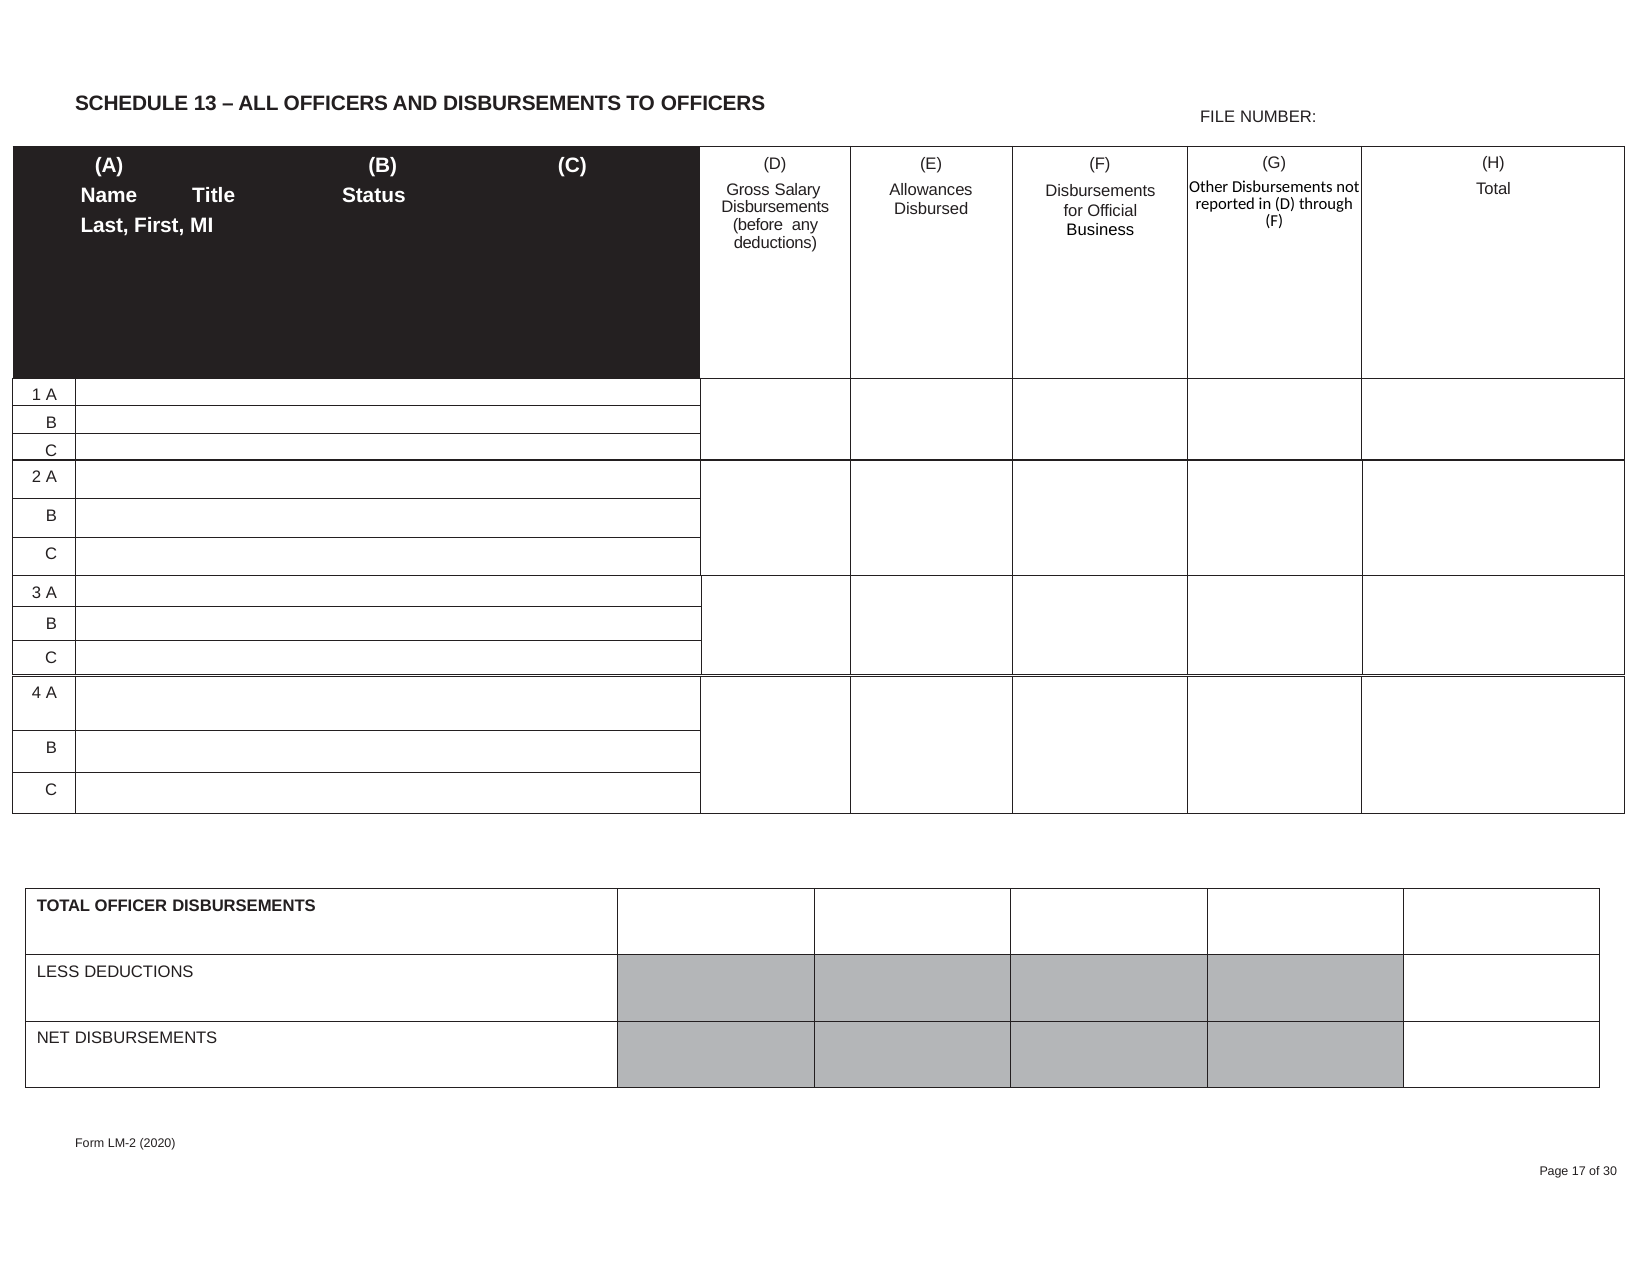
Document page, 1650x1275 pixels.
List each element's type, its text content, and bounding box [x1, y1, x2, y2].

table_header [851, 460, 1012, 575]
table_cell C [13, 641, 75, 674]
table_header [1013, 677, 1187, 813]
table_cell 1 A [13, 379, 75, 405]
table_cell [76, 434, 700, 459]
table_cell NET DISBURSEMENTS [26, 1022, 617, 1087]
table_header TOTAL OFFICER DISBURSEMENTS [26, 889, 617, 954]
table_cell [851, 379, 1012, 459]
table_cell [1011, 955, 1207, 1021]
table_header (A) (B) (C) Name Title Status Last, First, MI [13, 147, 700, 378]
table_header [76, 576, 701, 606]
table_header [1188, 576, 1362, 674]
table_header 3 A [13, 576, 75, 606]
table_cell B [13, 406, 75, 433]
table_header (F) Disbursements for Official Business [1013, 147, 1187, 378]
table_header 2 A [13, 460, 75, 498]
table_cell [1208, 955, 1403, 1021]
table_cell [1208, 1022, 1403, 1087]
table_header [76, 677, 700, 730]
table_header [1404, 889, 1599, 954]
table_header [851, 677, 1012, 813]
table_header (D) Gross Salary Disbursements (before any deductions) [700, 147, 850, 378]
table_cell C [13, 538, 75, 575]
table_cell [815, 955, 1010, 1021]
table_cell [76, 406, 700, 433]
table_cell B [13, 499, 75, 537]
table_cell [76, 773, 700, 813]
table_header [701, 677, 850, 813]
table_header [1362, 677, 1624, 813]
table_header [851, 576, 1012, 674]
table_cell [618, 1022, 814, 1087]
table_cell [76, 379, 700, 405]
table_header [618, 889, 814, 954]
table_header [702, 576, 850, 674]
table_cell [76, 607, 701, 640]
table_cell [76, 538, 700, 575]
table_header [1013, 460, 1187, 575]
table_cell [618, 955, 814, 1021]
table_header (G) Other Disbursements not reported in (D) through (F) [1188, 147, 1361, 378]
table_cell [76, 499, 700, 537]
table_cell [1188, 379, 1361, 459]
table_header [815, 889, 1010, 954]
footer Form LM-2 (2020) [72, 1133, 344, 1275]
table_header 4 A [13, 677, 75, 730]
table_cell [1362, 379, 1624, 459]
table_header (E) Allowances Disbursed [851, 147, 1012, 378]
table_cell [815, 1022, 1010, 1087]
table_cell [76, 731, 700, 772]
table_header (H) Total [1362, 147, 1624, 378]
table_cell C [13, 773, 75, 813]
table_header [701, 460, 850, 575]
table_cell LESS DEDUCTIONS [26, 955, 617, 1021]
table_header [1363, 576, 1624, 674]
table_cell C [13, 434, 75, 459]
table_header [1188, 677, 1361, 813]
table_header [76, 460, 700, 498]
text_box SCHEDULE 13 – ALL OFFICERS AND DISBURSEMENTS TO OFFICERS [72, 87, 863, 115]
table_header [1208, 889, 1403, 954]
text_box FILE NUMBER: [1197, 103, 1319, 126]
table_header [1188, 460, 1362, 575]
table_cell B [13, 731, 75, 772]
table_header [1011, 889, 1207, 954]
slide_number Page 17 of 30 [1537, 1162, 1620, 1275]
table_header [1013, 576, 1187, 674]
table_header [1363, 460, 1624, 575]
table_cell [1404, 1022, 1599, 1087]
table_cell B [13, 607, 75, 640]
table_cell [1404, 955, 1599, 1021]
table_cell [1011, 1022, 1207, 1087]
table_cell [1013, 379, 1187, 459]
table_cell [701, 379, 850, 459]
table_cell [76, 641, 701, 674]
